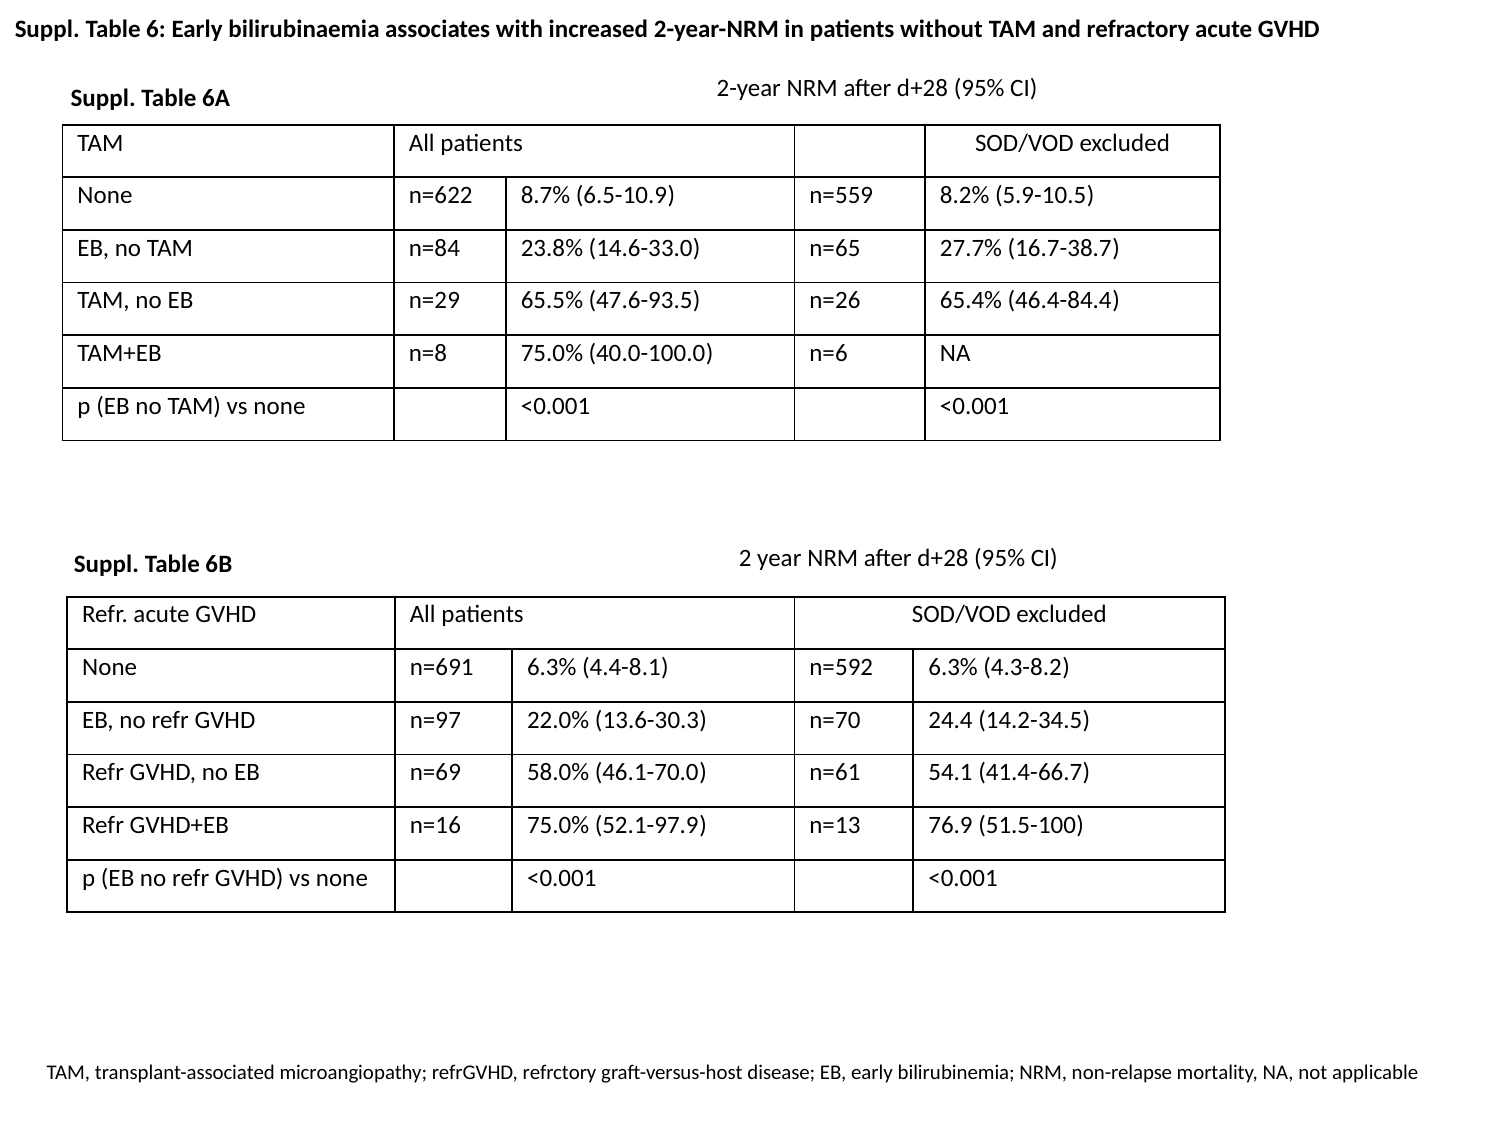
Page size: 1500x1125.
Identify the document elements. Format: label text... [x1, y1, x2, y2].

table_cell p (EB no refr GVHD) vs none [68, 861, 394, 911]
table_cell n=13 [795, 808, 912, 859]
table_cell <0.001 [926, 389, 1219, 440]
table_cell EB, no TAM [63, 231, 393, 282]
text_box TAM, transplant-associated microangiopathy; refrGVHD, refrctory graft-versus-host disease; EB, early bilirubinemia; NRM, non-relapse mortality, NA, not applicable [31, 1051, 1445, 1091]
table_cell 24.4 (14.2-34.5) [914, 703, 1224, 754]
table_cell n=16 [396, 808, 511, 859]
text_box 2-year NRM after d+28 (95% CI) [701, 64, 1053, 109]
table_cell n=6 [795, 336, 924, 387]
table_cell None [68, 650, 394, 701]
table_cell n=65 [795, 231, 924, 282]
table_cell n=622 [395, 178, 505, 229]
table_cell 6.3% (4.3-8.2) [914, 650, 1224, 701]
table_cell <0.001 [507, 389, 794, 440]
table_cell 76.9 (51.5-100) [914, 808, 1224, 859]
table_cell 75.0% (52.1-97.9) [513, 808, 794, 859]
table_cell n=26 [795, 283, 924, 334]
table_header SOD/VOD excluded [926, 126, 1219, 176]
table_cell Refr GVHD+EB [68, 808, 394, 859]
table_header Refr. acute GVHD [68, 598, 394, 648]
table_cell [395, 389, 505, 440]
text_box Suppl. Table 6A [55, 73, 246, 119]
table_cell n=559 [795, 178, 924, 229]
table_cell n=29 [395, 283, 505, 334]
table_cell n=69 [396, 755, 511, 806]
table_cell 27.7% (16.7-38.7) [926, 231, 1219, 282]
table_cell n=61 [795, 755, 912, 806]
table_cell 8.7% (6.5-10.9) [507, 178, 794, 229]
table_cell [795, 861, 912, 911]
table_cell n=592 [795, 650, 912, 701]
table_cell 65.5% (47.6-93.5) [507, 283, 794, 334]
table_cell 75.0% (40.0-100.0) [507, 336, 794, 387]
table_header All patients [395, 126, 794, 176]
table_cell n=8 [395, 336, 505, 387]
table_cell NA [926, 336, 1219, 387]
table_cell [396, 861, 511, 911]
table_cell 22.0% (13.6-30.3) [513, 703, 794, 754]
table_cell p (EB no TAM) vs none [63, 389, 393, 440]
table_cell EB, no refr GVHD [68, 703, 394, 754]
text_box Suppl. Table 6B [59, 539, 248, 585]
table_cell 65.4% (46.4-84.4) [926, 283, 1219, 334]
table_cell n=84 [395, 231, 505, 282]
table_cell 8.2% (5.9-10.5) [926, 178, 1219, 229]
table_cell 54.1 (41.4-66.7) [914, 755, 1224, 806]
table_cell None [63, 178, 393, 229]
table_cell Refr GVHD, no EB [68, 755, 394, 806]
table_cell n=70 [795, 703, 912, 754]
table_cell TAM, no EB [63, 283, 393, 334]
table_cell n=691 [396, 650, 511, 701]
table_header SOD/VOD excluded [795, 598, 1224, 648]
text_box Suppl. Table 6: Early bilirubinaemia associates with increased 2-year-NRM in patients without TAM and refractory acute GVHD [0, 4, 1445, 50]
text_box 2 year NRM after d+28 (95% CI) [724, 533, 1074, 579]
table_cell 6.3% (4.4-8.1) [513, 650, 794, 701]
table_header All patients [396, 598, 794, 648]
table_cell 58.0% (46.1-70.0) [513, 755, 794, 806]
table_cell TAM+EB [63, 336, 393, 387]
table_cell 23.8% (14.6-33.0) [507, 231, 794, 282]
table_cell <0.001 [513, 861, 794, 911]
table_cell <0.001 [914, 861, 1224, 911]
table_header [795, 126, 924, 176]
table_cell n=97 [396, 703, 511, 754]
table_cell [795, 389, 924, 440]
table_header TAM [63, 126, 393, 176]
